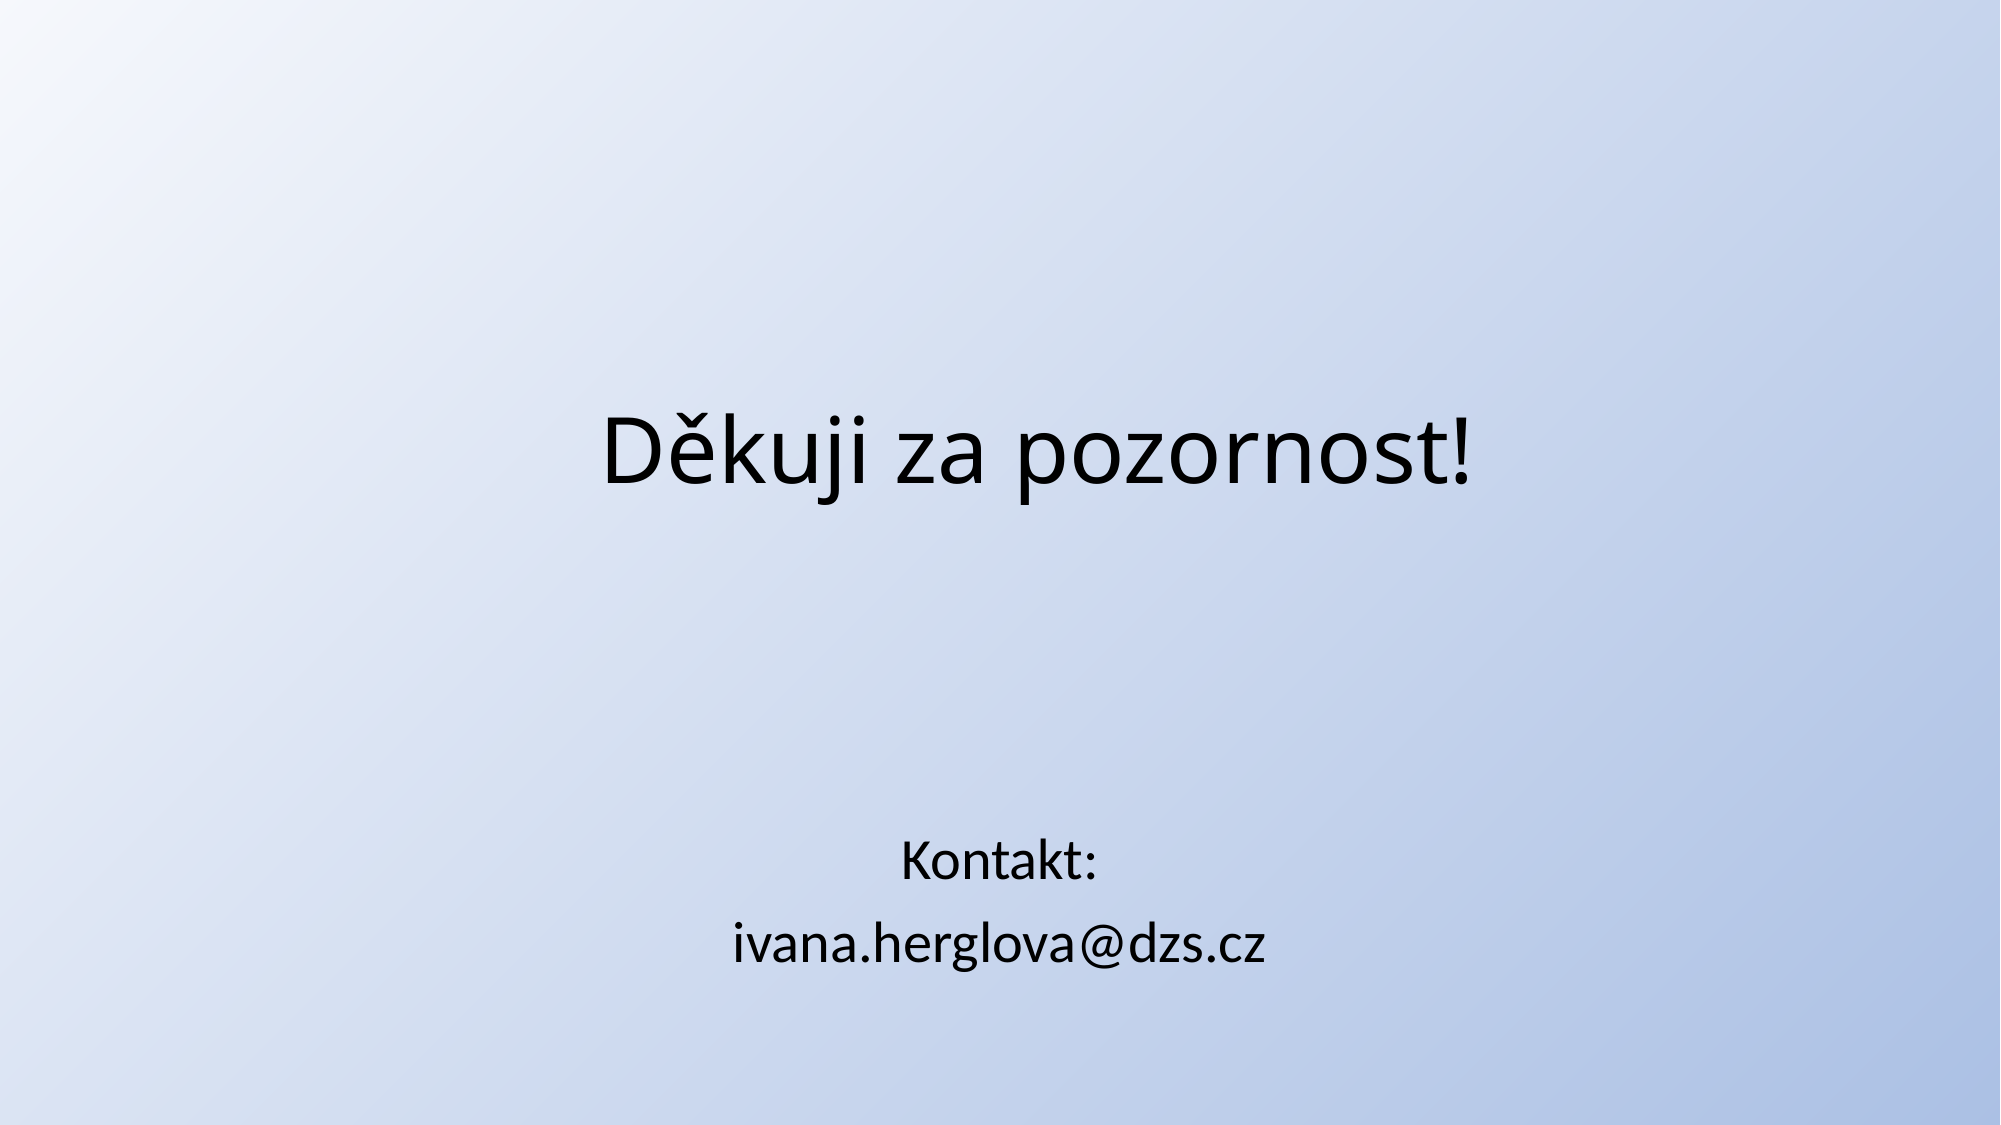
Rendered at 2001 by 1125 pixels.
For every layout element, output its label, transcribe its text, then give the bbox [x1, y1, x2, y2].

title Děkuji za pozornost! [181, 345, 1894, 563]
list Kontakt: ivana.herglova@dzs.cz [137, 646, 1863, 1014]
